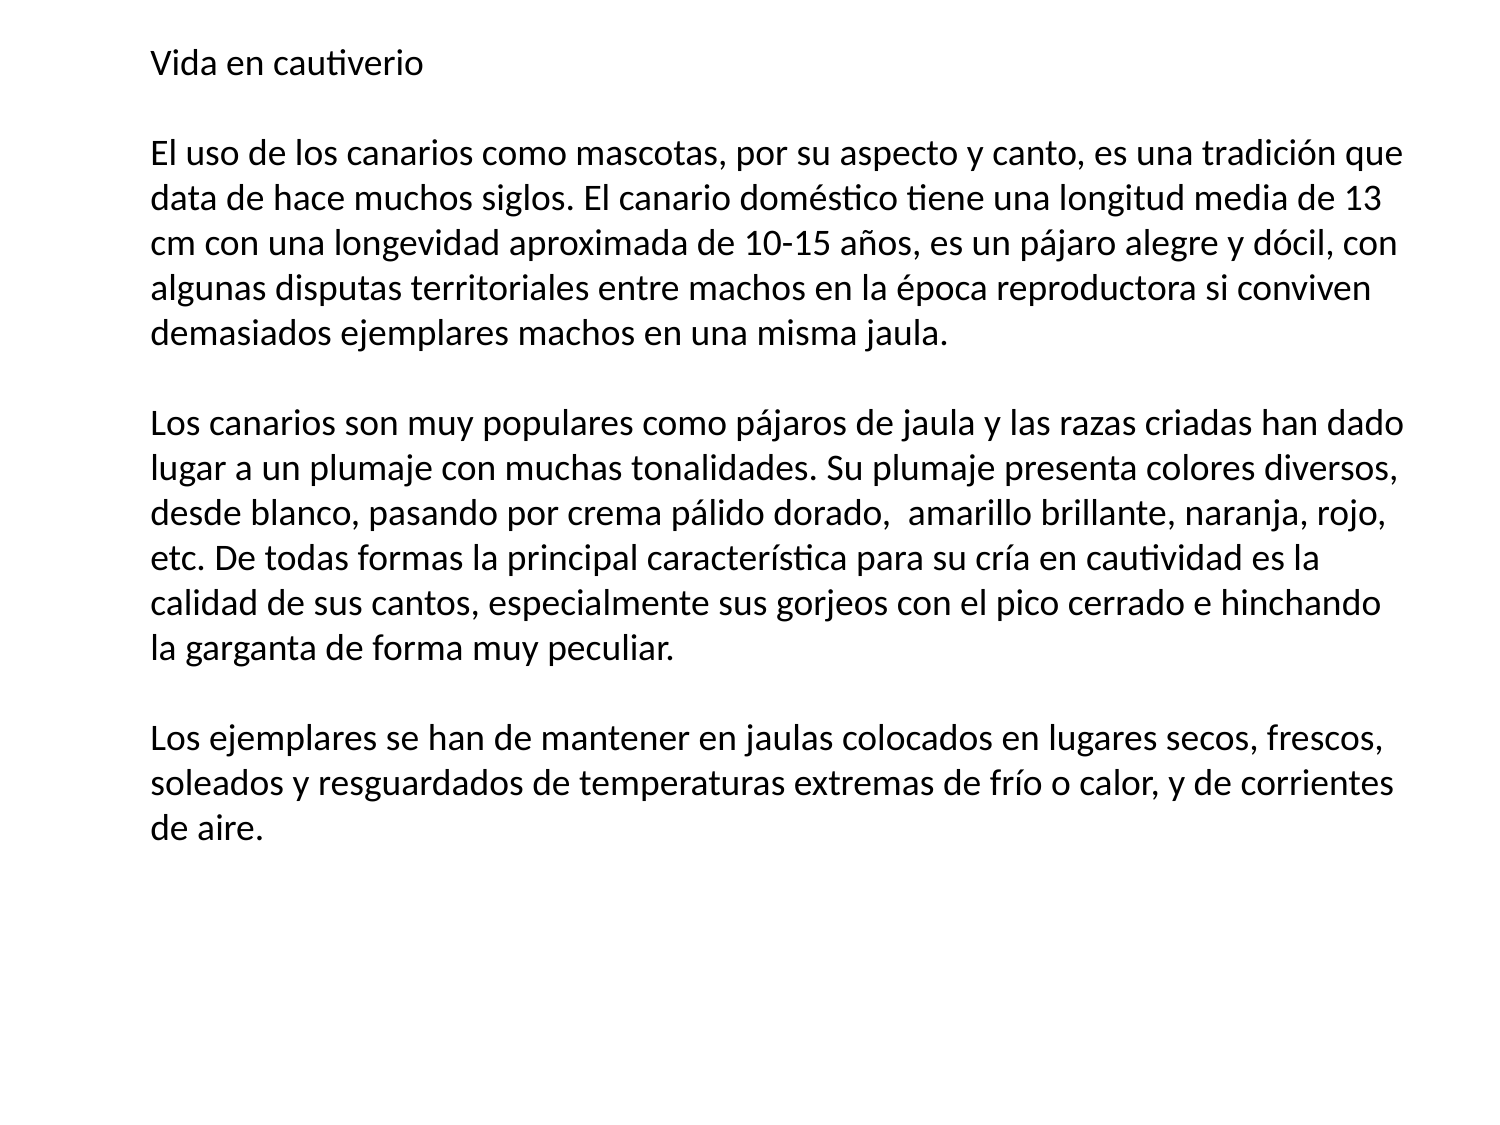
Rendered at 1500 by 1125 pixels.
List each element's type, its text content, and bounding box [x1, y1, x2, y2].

text_box Vida en cautiverio El uso de los canarios como mascotas, por su aspecto y canto, es una tradición que data de hace muchos siglos. El canario doméstico tiene una longitud media de 13 cm con una longevidad aproximada de 10-15 años, es un pájaro alegre y dócil, con algunas disputas territoriales entre machos en la época reproductora si conviven demasiados ejemplares machos en una misma jaula. Los canarios son muy populares como pájaros de jaula y las razas criadas han dado lugar a un plumaje con muchas tonalidades. Su plumaje presenta colores diversos, desde blanco, pasando por crema pálido dorado, amarillo brillante, naranja, rojo, etc. De todas formas la principal característica para su cría en cautividad es la calidad de sus cantos, especialmente sus gorjeos con el pico cerrado e hinchando la garganta de forma muy peculiar. Los ejemplares se han de mantener en jaulas colocados en lugares secos, frescos, soleados y resguardados de temperaturas extremas de frío o calor, y de corrientes de aire. [135, 30, 1424, 991]
